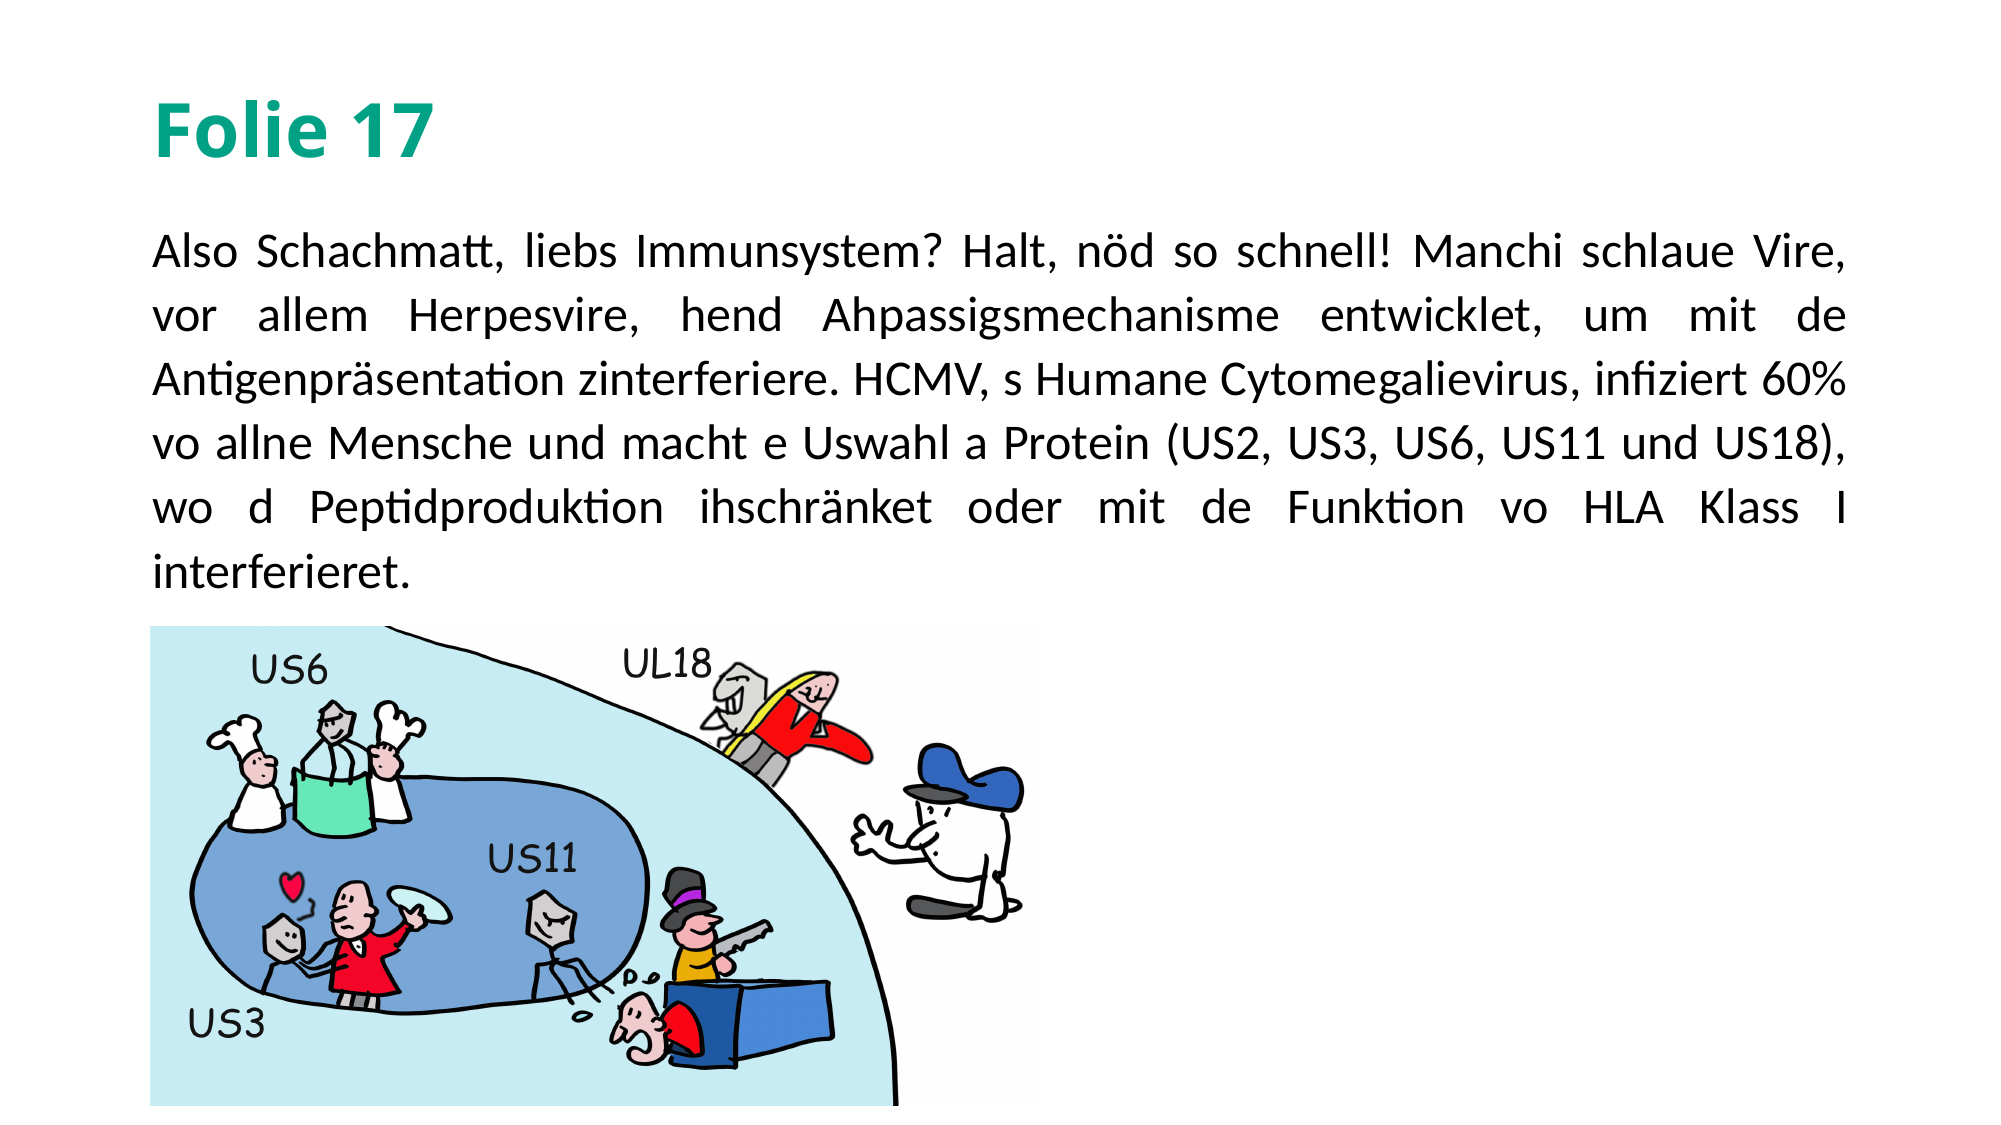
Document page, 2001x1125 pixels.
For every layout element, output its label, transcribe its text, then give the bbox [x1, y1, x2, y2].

title Folie 17 [137, 59, 1863, 205]
list Also Schachmatt, liebs Immunsystem? Halt, nöd so schnell! Manchi schlaue Vire, vor allem Herpesvire, hend Ahpassigsmechanisme entwicklet, um mit de Antigenpräsentation zinterferiere. HCMV, s Humane Cytomegalievirus, infiziert 60% vo allne Mensche und macht e Uswahl a Protein (US2, US3, US6, US11 und US18), wo d Peptidproduktion ihschränket oder mit de Funktion vo HLA Klass I interferieret. [137, 205, 1863, 920]
picture [149, 626, 1039, 1107]
